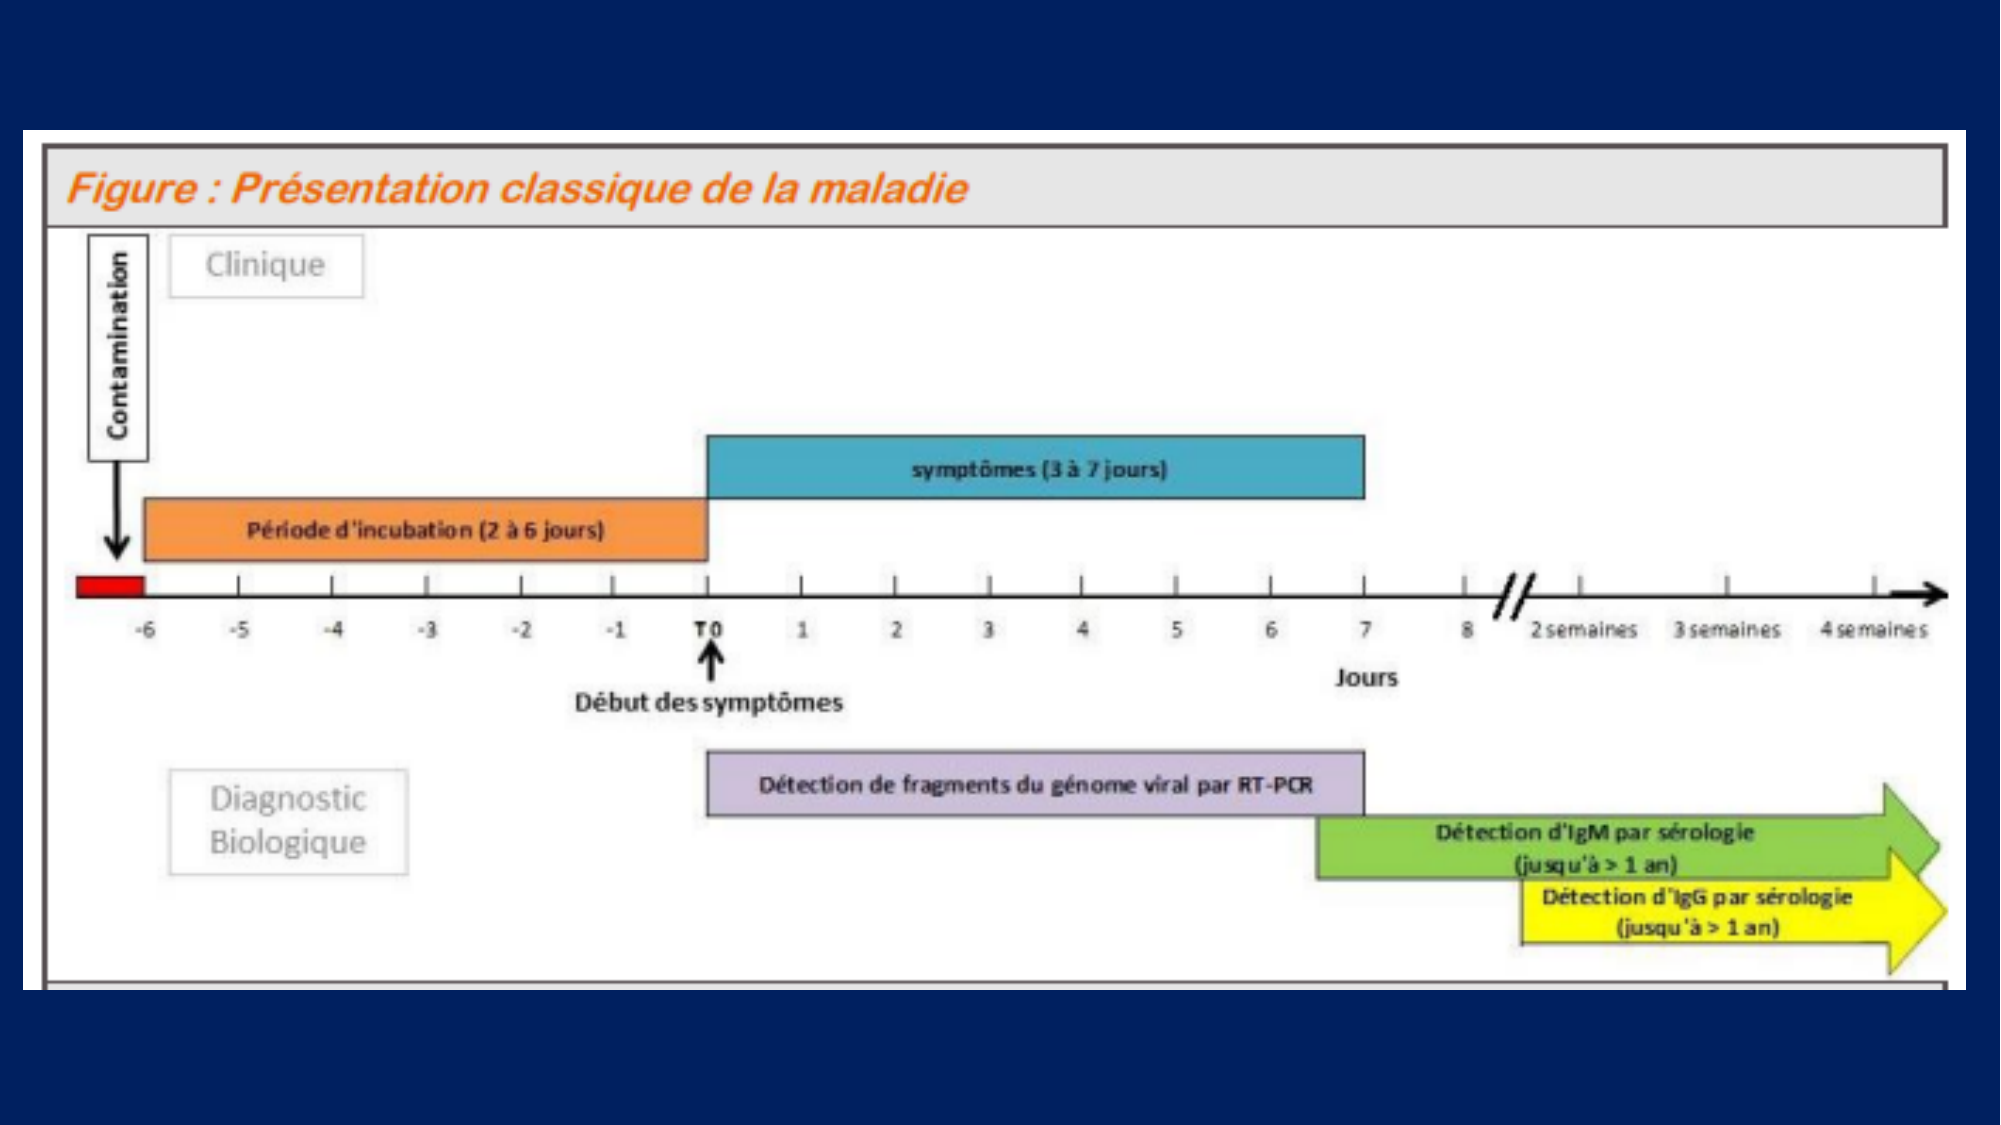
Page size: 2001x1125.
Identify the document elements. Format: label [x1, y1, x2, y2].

picture [23, 130, 1966, 990]
